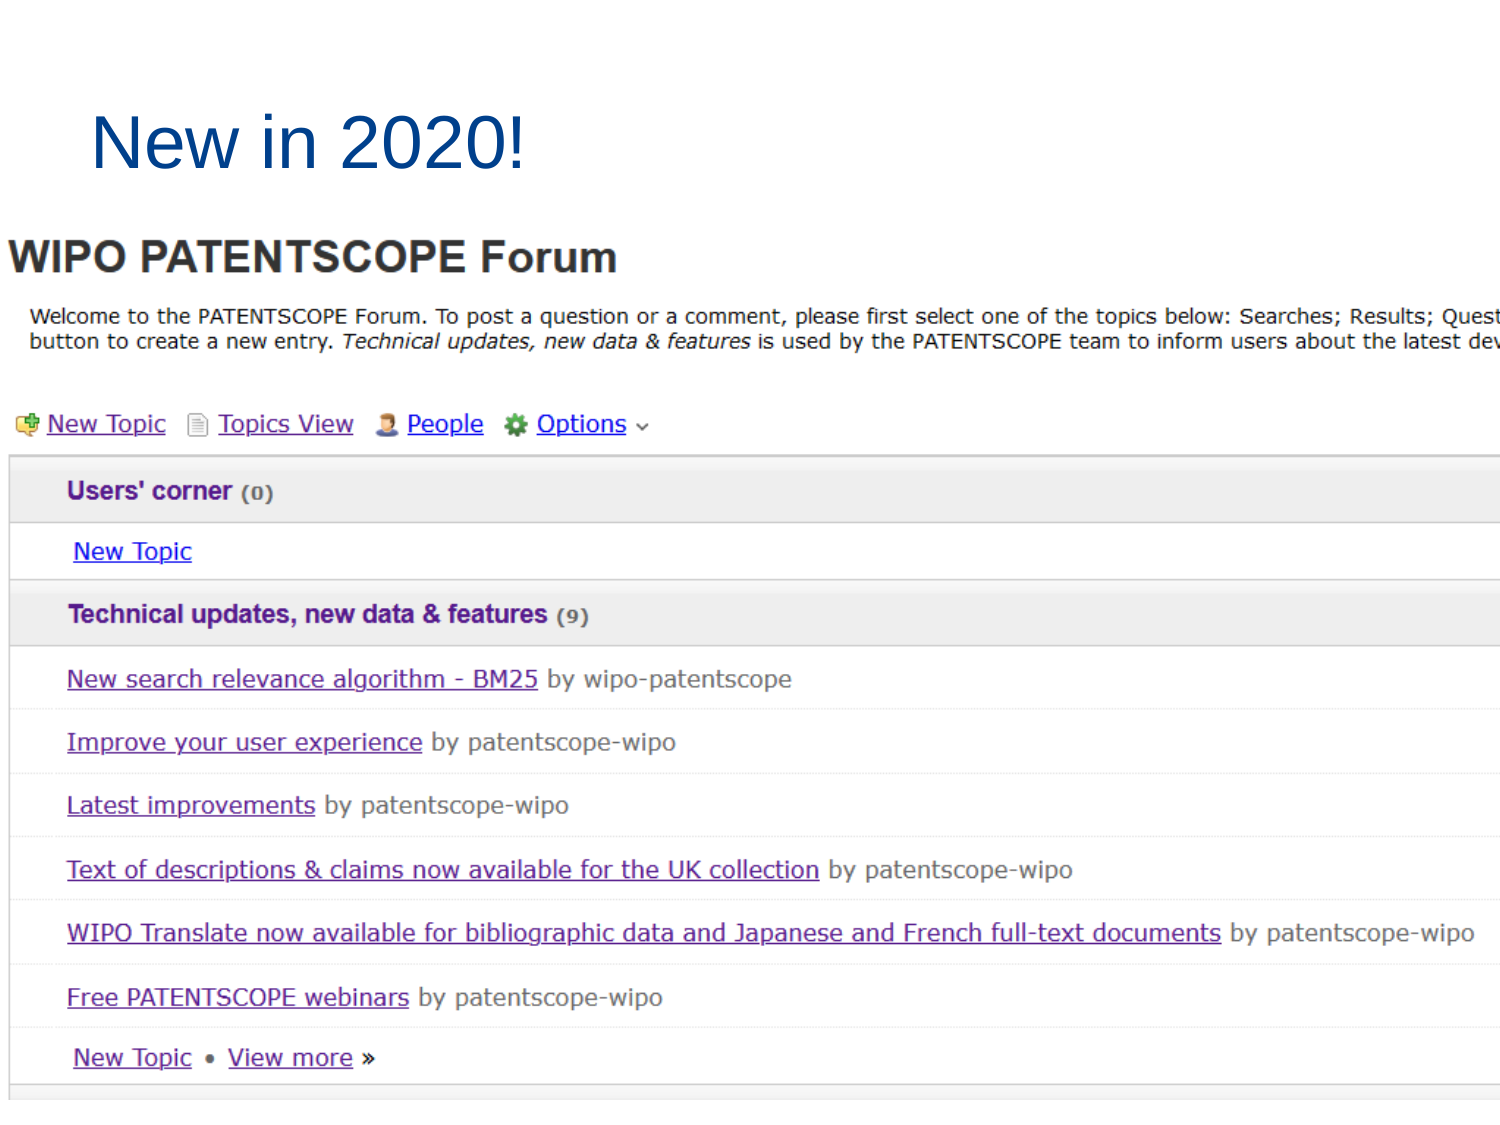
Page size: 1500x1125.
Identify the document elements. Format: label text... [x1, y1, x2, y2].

title New in 2020! [75, 45, 1425, 226]
picture [0, 0, 1500, 1125]
